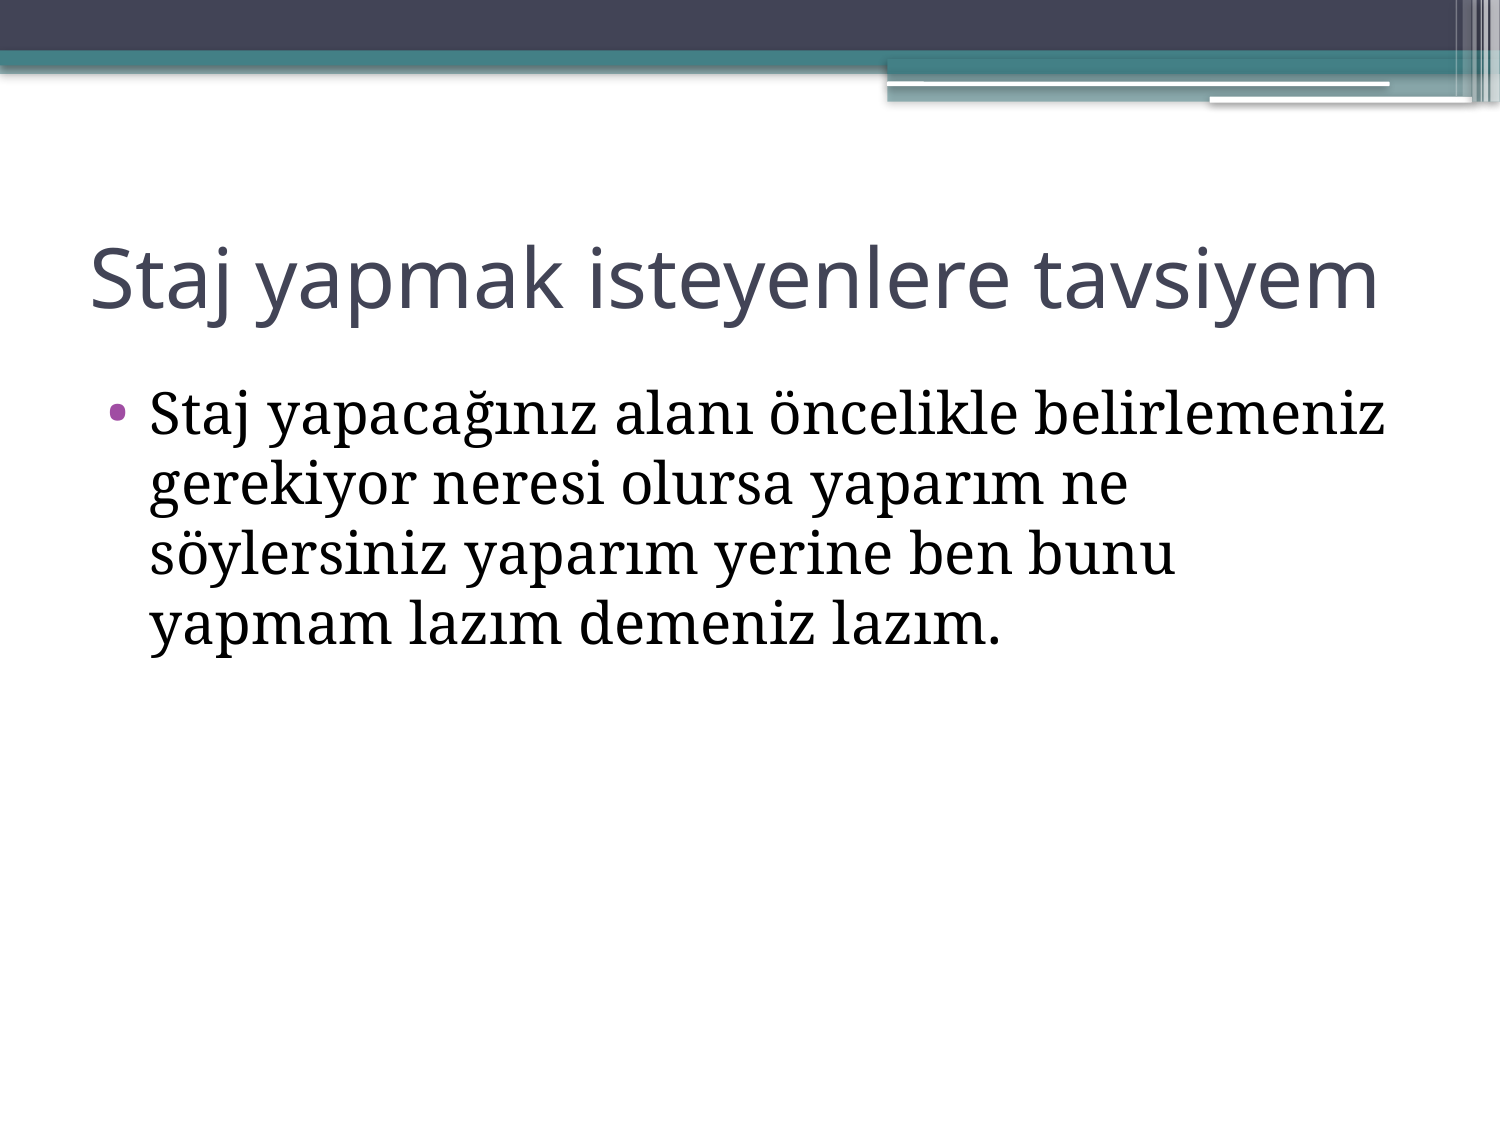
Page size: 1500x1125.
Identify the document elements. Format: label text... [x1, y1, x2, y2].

title Staj yapmak isteyenlere tavsiyem [75, 187, 1425, 363]
list Staj yapacağınız alanı öncelikle belirlemeniz gerekiyor neresi olursa yaparım ne söylersiniz yaparım yerine ben bunu yapmam lazım demeniz lazım. [75, 368, 1425, 1079]
